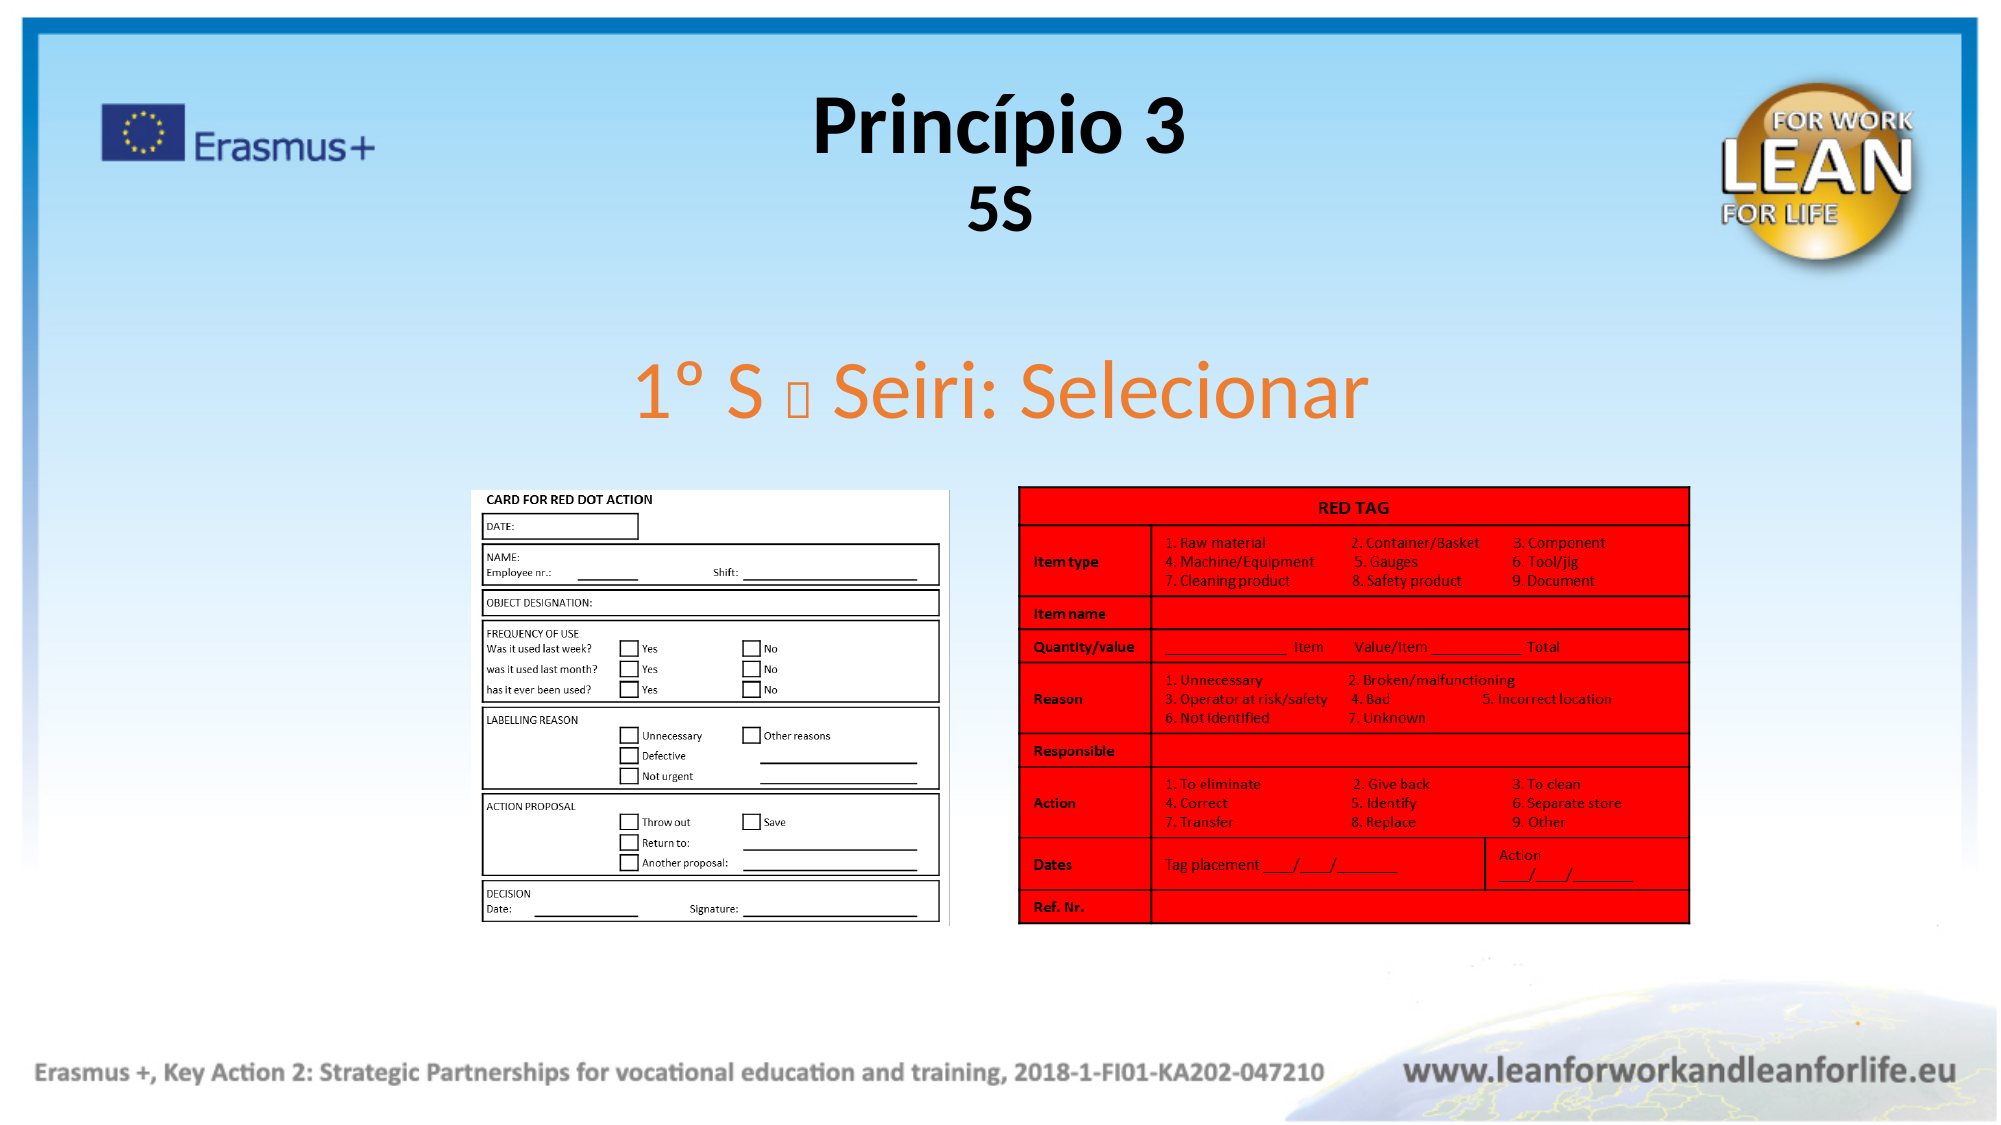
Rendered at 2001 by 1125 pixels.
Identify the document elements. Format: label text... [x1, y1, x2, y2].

text_box 1º S  Seiri: Selecionar [328, 327, 1673, 443]
text_box Princípio 3 5S [0, 72, 2000, 270]
picture [0, 270, 2000, 1125]
picture [0, 0, 2000, 72]
